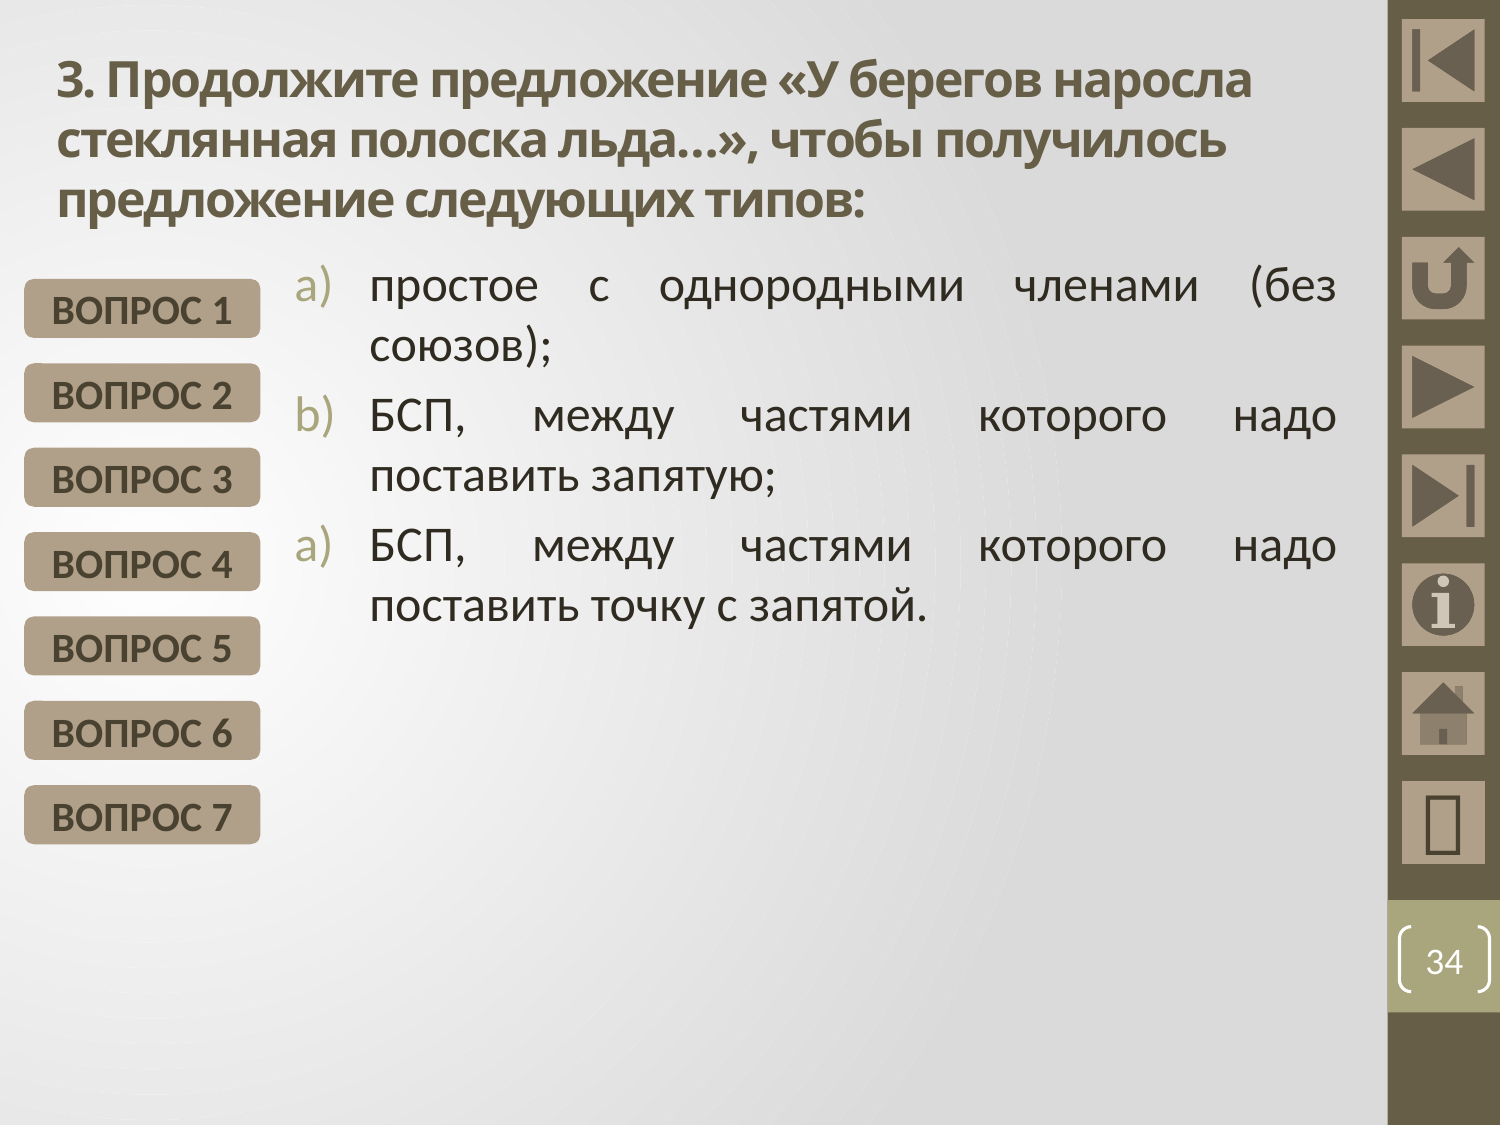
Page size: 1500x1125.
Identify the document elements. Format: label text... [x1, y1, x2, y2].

text_box ВОПРОС 5 [24, 616, 261, 676]
text_box ВОПРОС 1 [24, 278, 261, 338]
slide_number 34 [1397, 925, 1492, 994]
text_box ВОПРОС 3 [24, 447, 261, 507]
text_box [1401, 672, 1485, 755]
text_box ВОПРОС 2 [24, 363, 261, 423]
text_box [1401, 454, 1485, 538]
text_box [1401, 19, 1485, 102]
text_box  [1401, 780, 1485, 864]
text_box [1401, 563, 1485, 646]
text_box ВОПРОС 7 [24, 785, 261, 845]
text_box [1401, 345, 1485, 429]
text_box [1401, 127, 1485, 211]
text_box ВОПРОС 6 [24, 700, 261, 760]
title 3. Продолжите предложение «У берегов наросла стеклянная полоска льда…», чтобы получилось предложение следующих типов: [41, 30, 1365, 244]
text_box ВОПРОС 4 [24, 532, 261, 592]
text_box [1401, 236, 1485, 320]
list простое с однородными членами (без союзов); БСП, между частями которого надо поставить запятую; БСП, между частями которого надо поставить точку с запятой. [260, 243, 1353, 1094]
